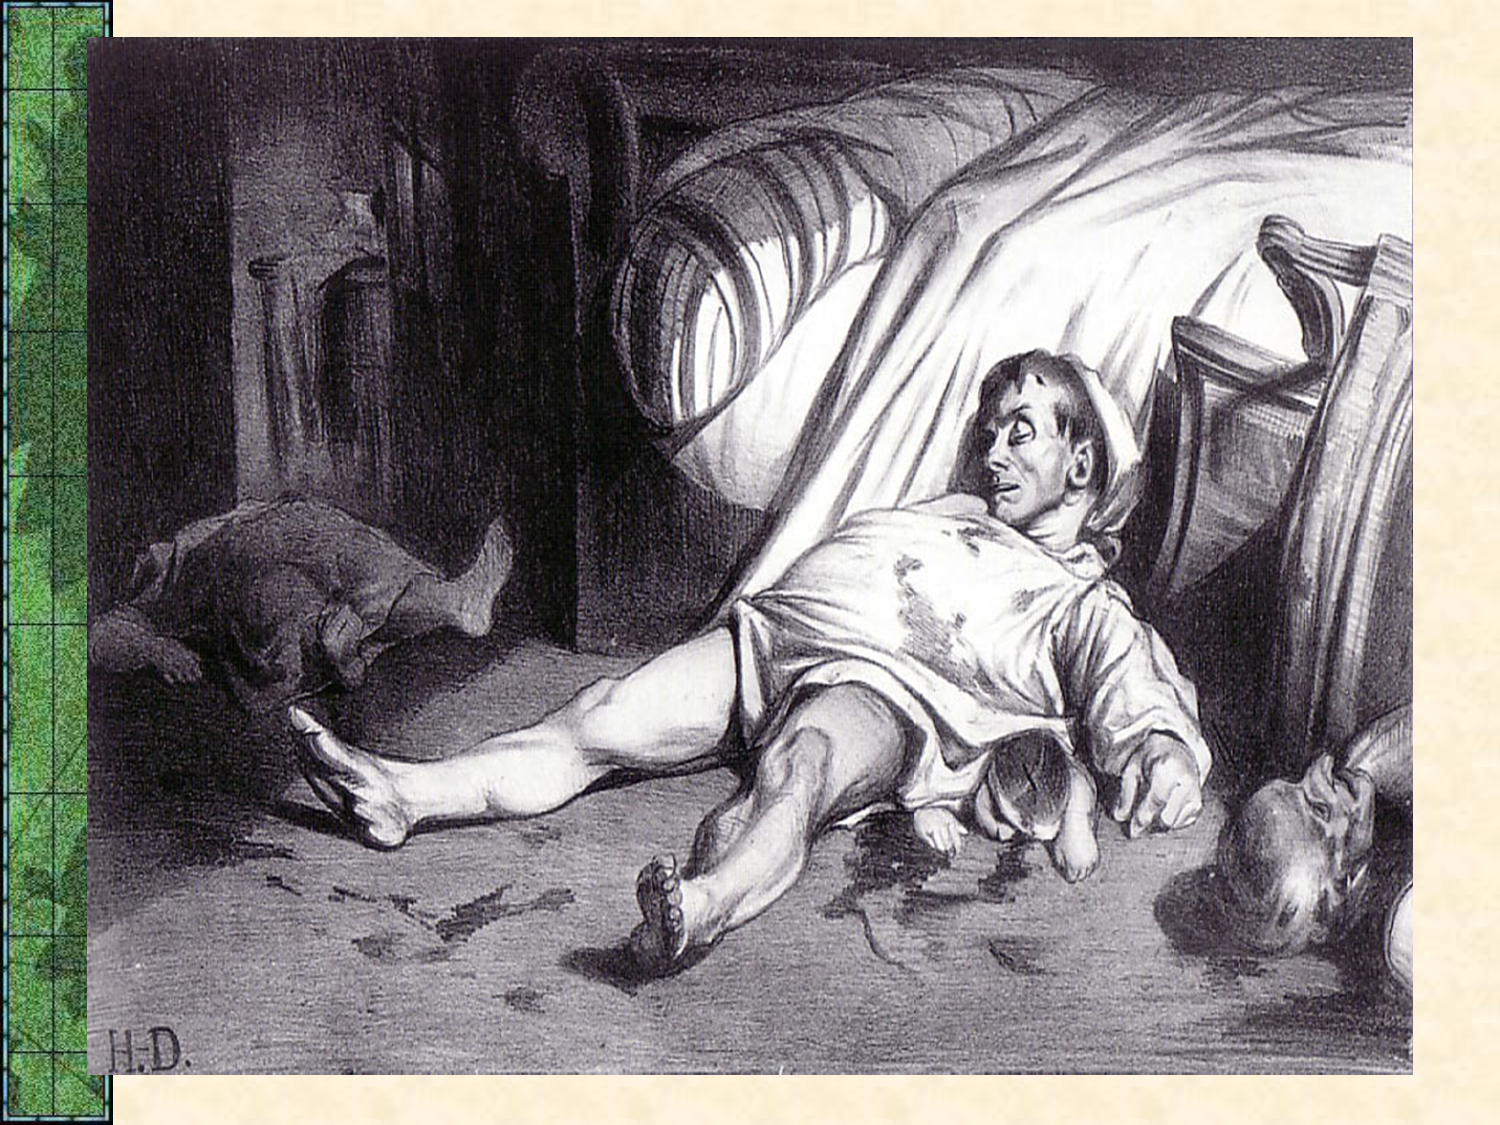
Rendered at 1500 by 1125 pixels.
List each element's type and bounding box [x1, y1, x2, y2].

picture [0, 0, 1500, 1125]
list [87, 37, 1413, 1076]
